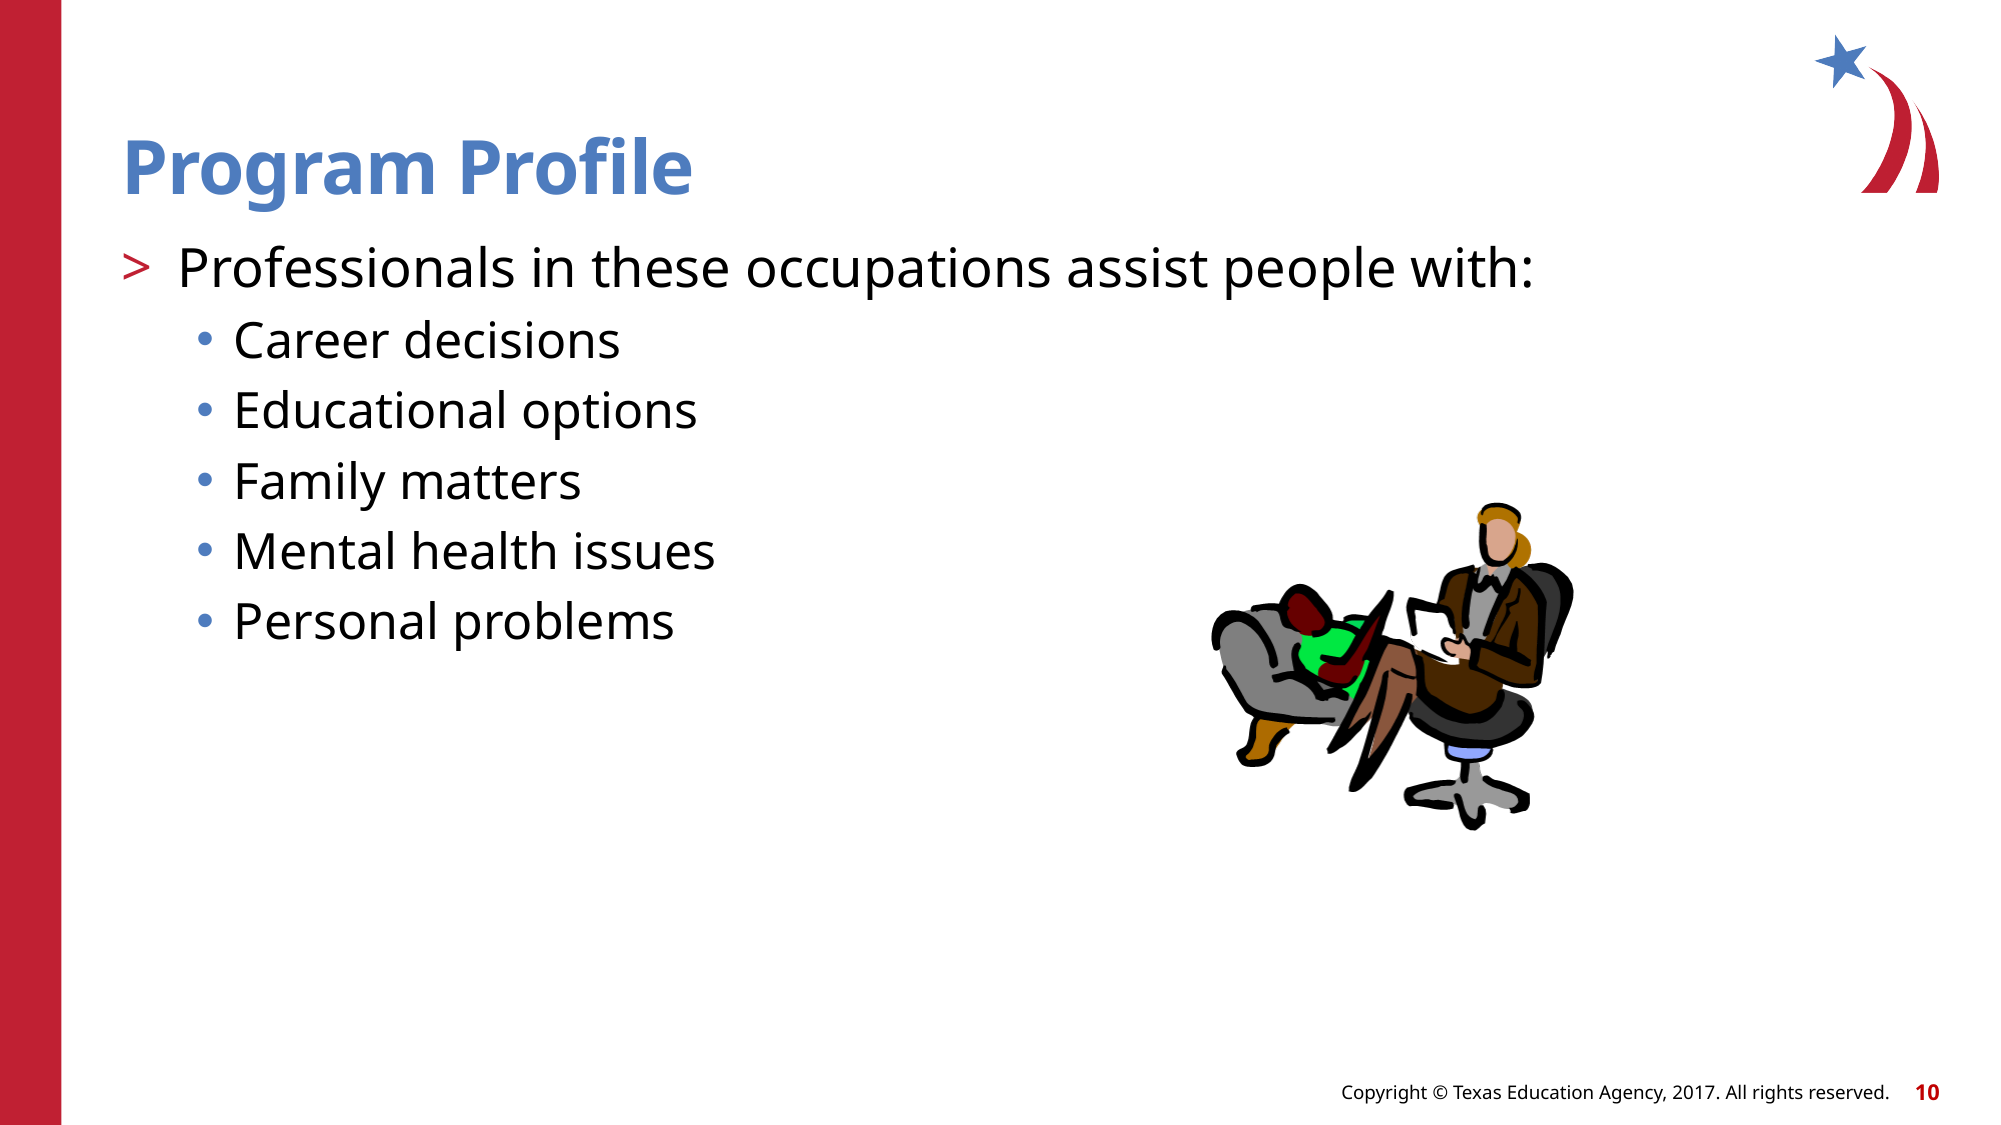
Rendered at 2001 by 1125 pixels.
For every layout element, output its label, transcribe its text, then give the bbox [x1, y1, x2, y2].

picture [1209, 499, 1583, 833]
picture [1814, 34, 1939, 193]
list Professionals in these occupations assist people with: Career decisions Educational options Family matters Mental health issues Personal problems [121, 233, 1936, 1010]
title Program Profile [121, 66, 1772, 211]
